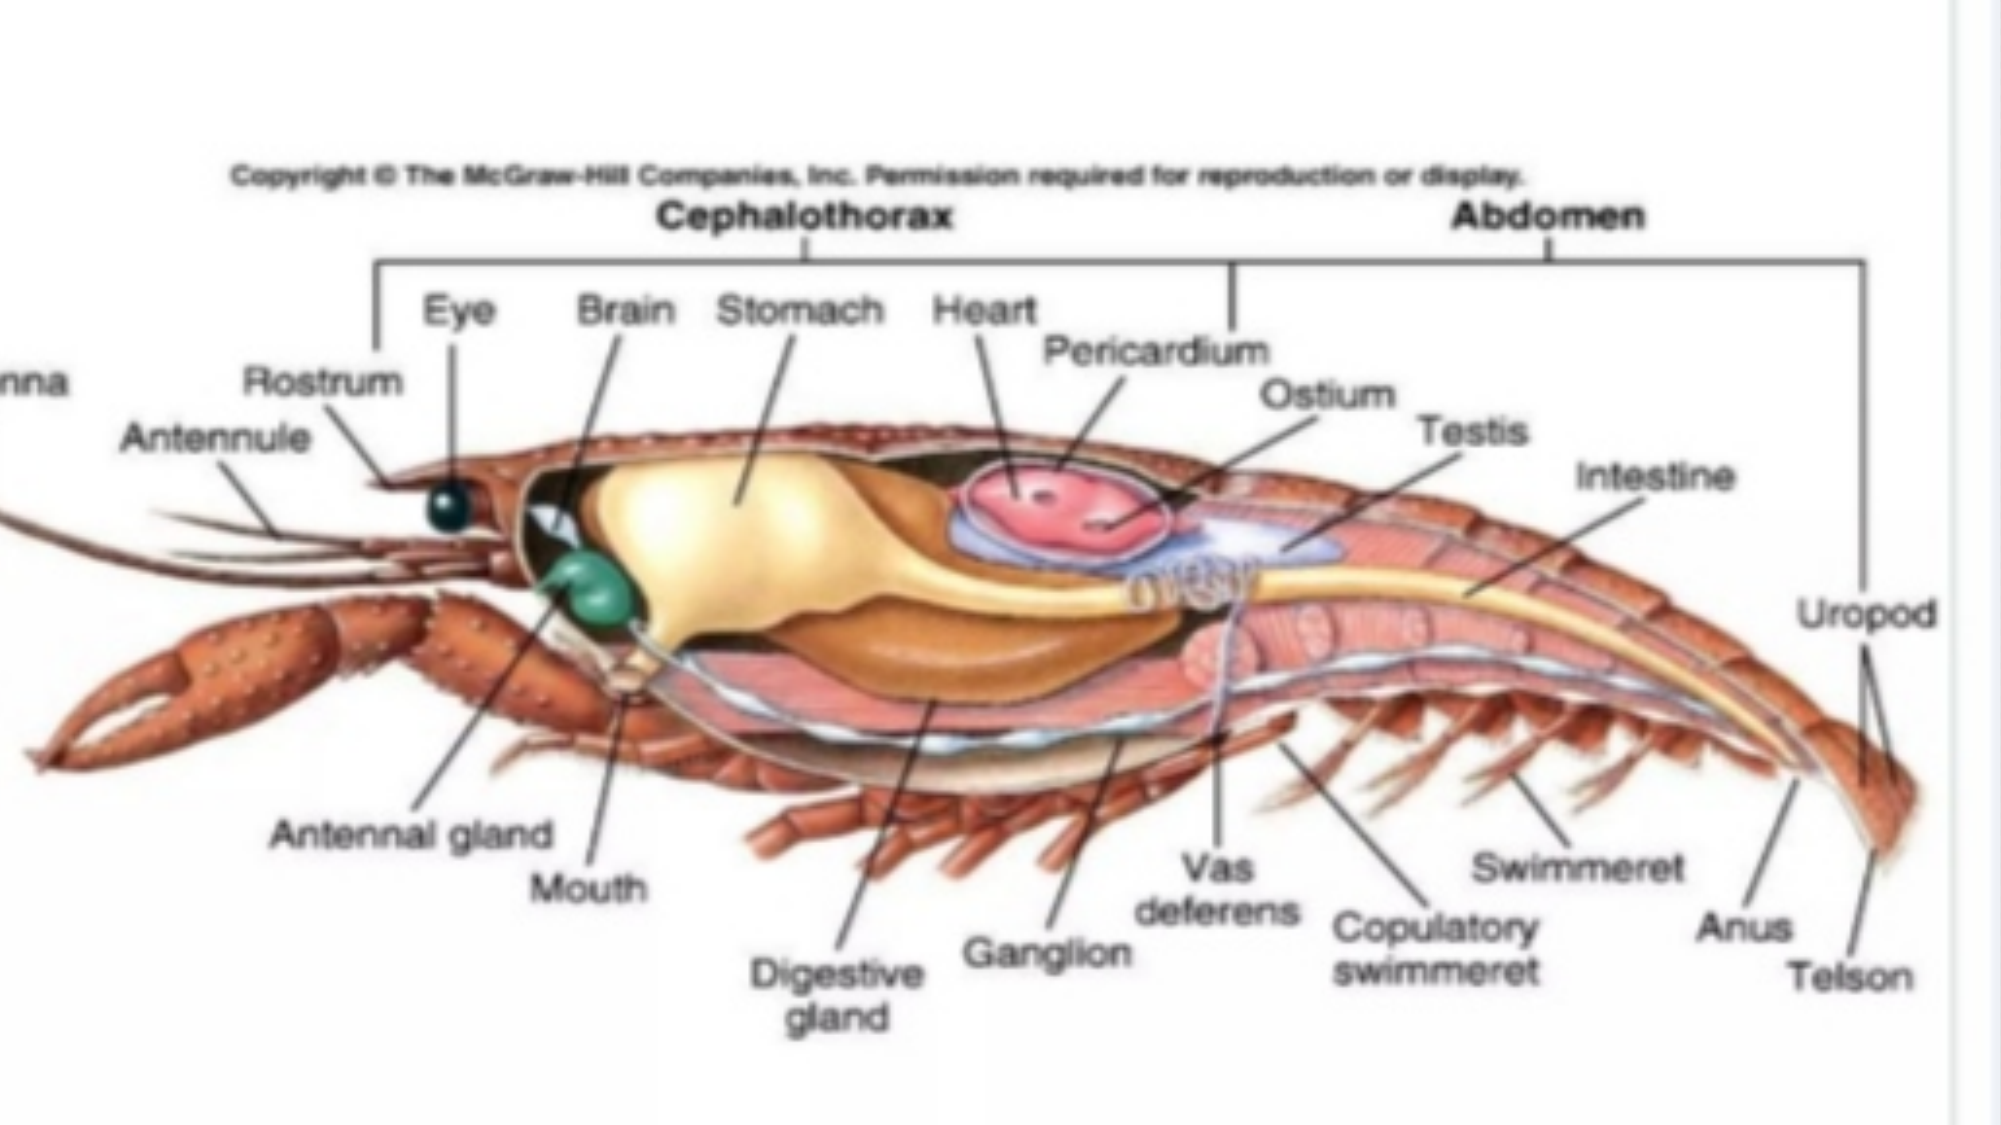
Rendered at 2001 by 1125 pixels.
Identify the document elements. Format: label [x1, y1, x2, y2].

list [0, 0, 2000, 1125]
